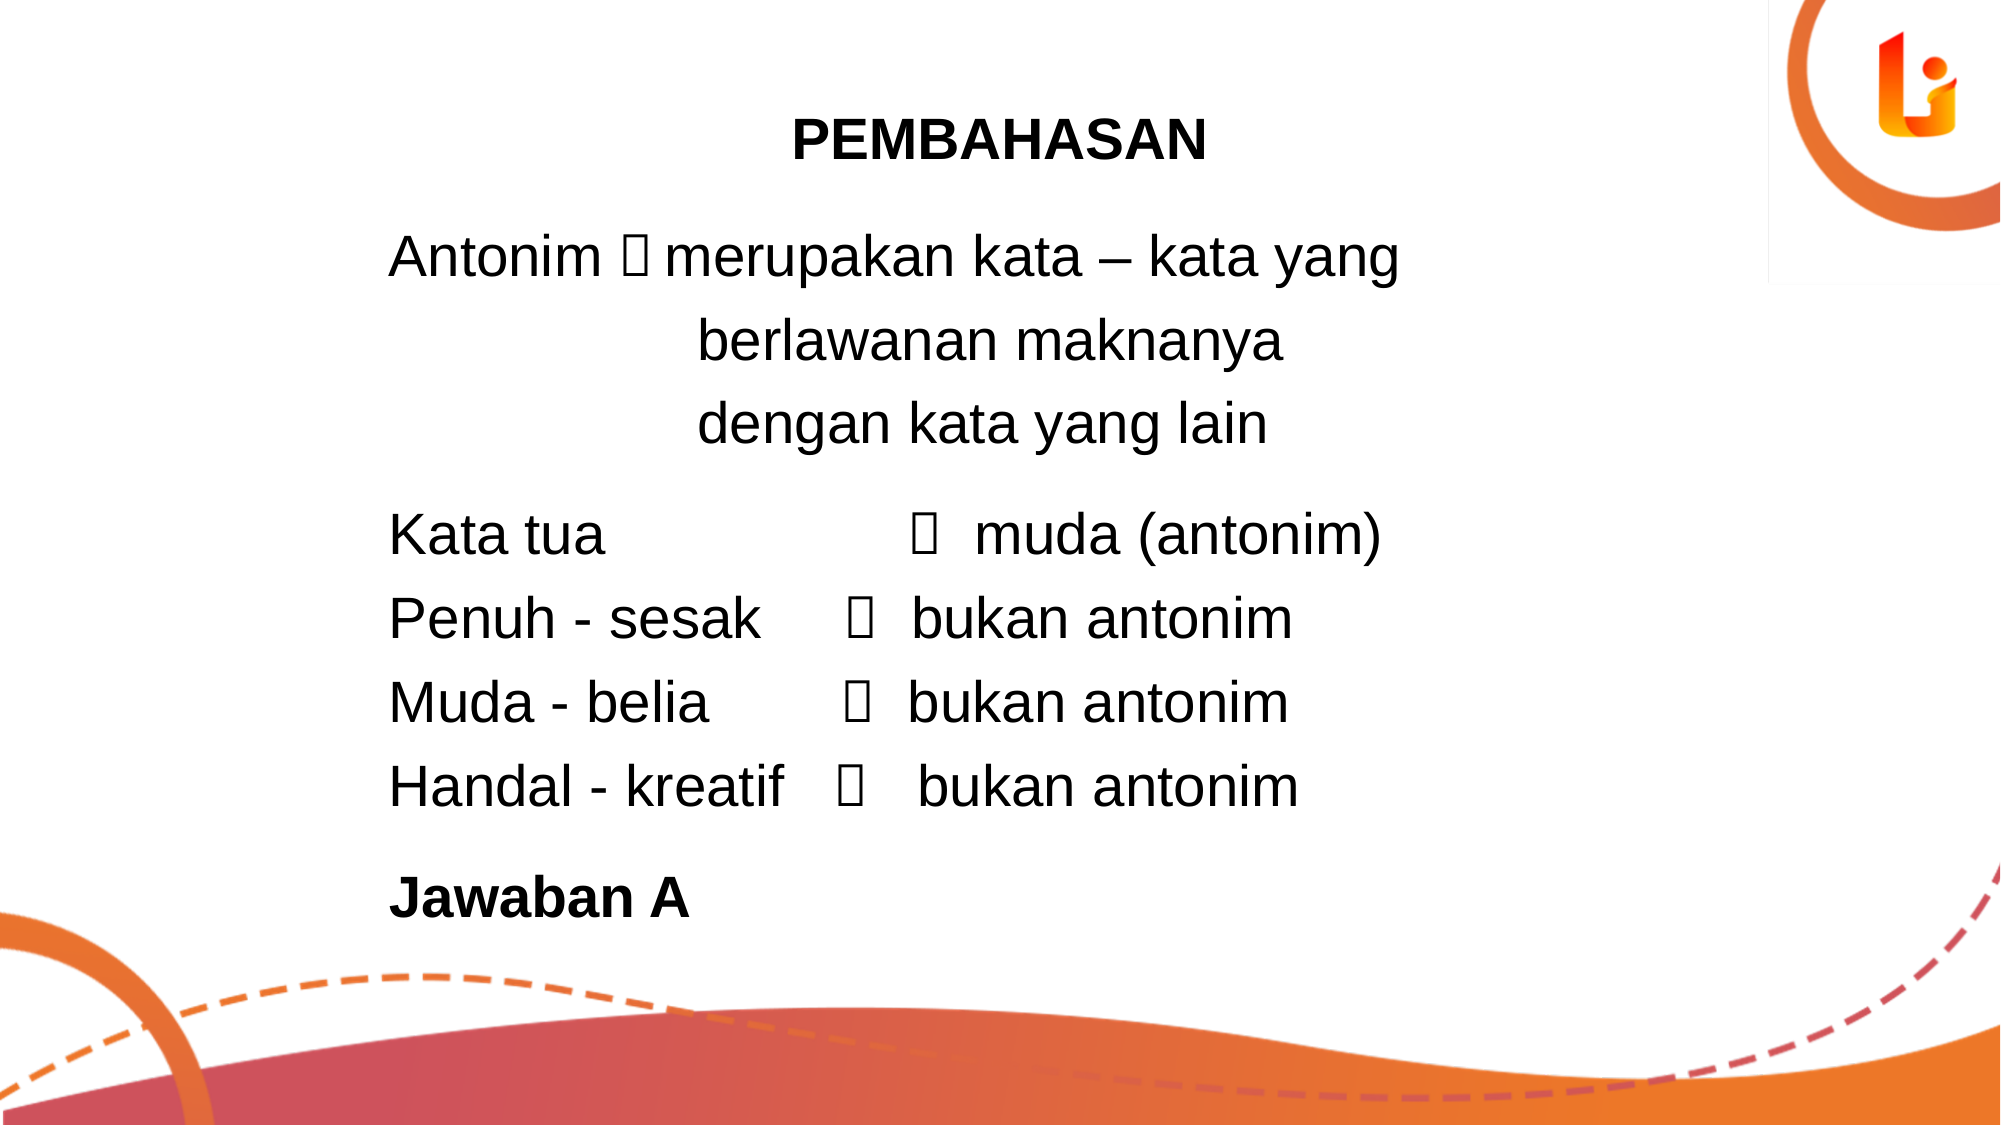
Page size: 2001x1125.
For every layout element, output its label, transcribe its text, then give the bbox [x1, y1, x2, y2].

picture [0, 0, 2001, 1125]
text_box PEMBAHASAN [776, 93, 1223, 179]
text_box Antonim  merupakan kata – kata yang berlawanan maknanya dengan kata yang lain Kata tua  muda (antonim) Penuh - sesak  bukan antonim Muda - belia  bukan antonim Handal - kreatif  bukan antonim Jawaban A [373, 196, 1638, 937]
